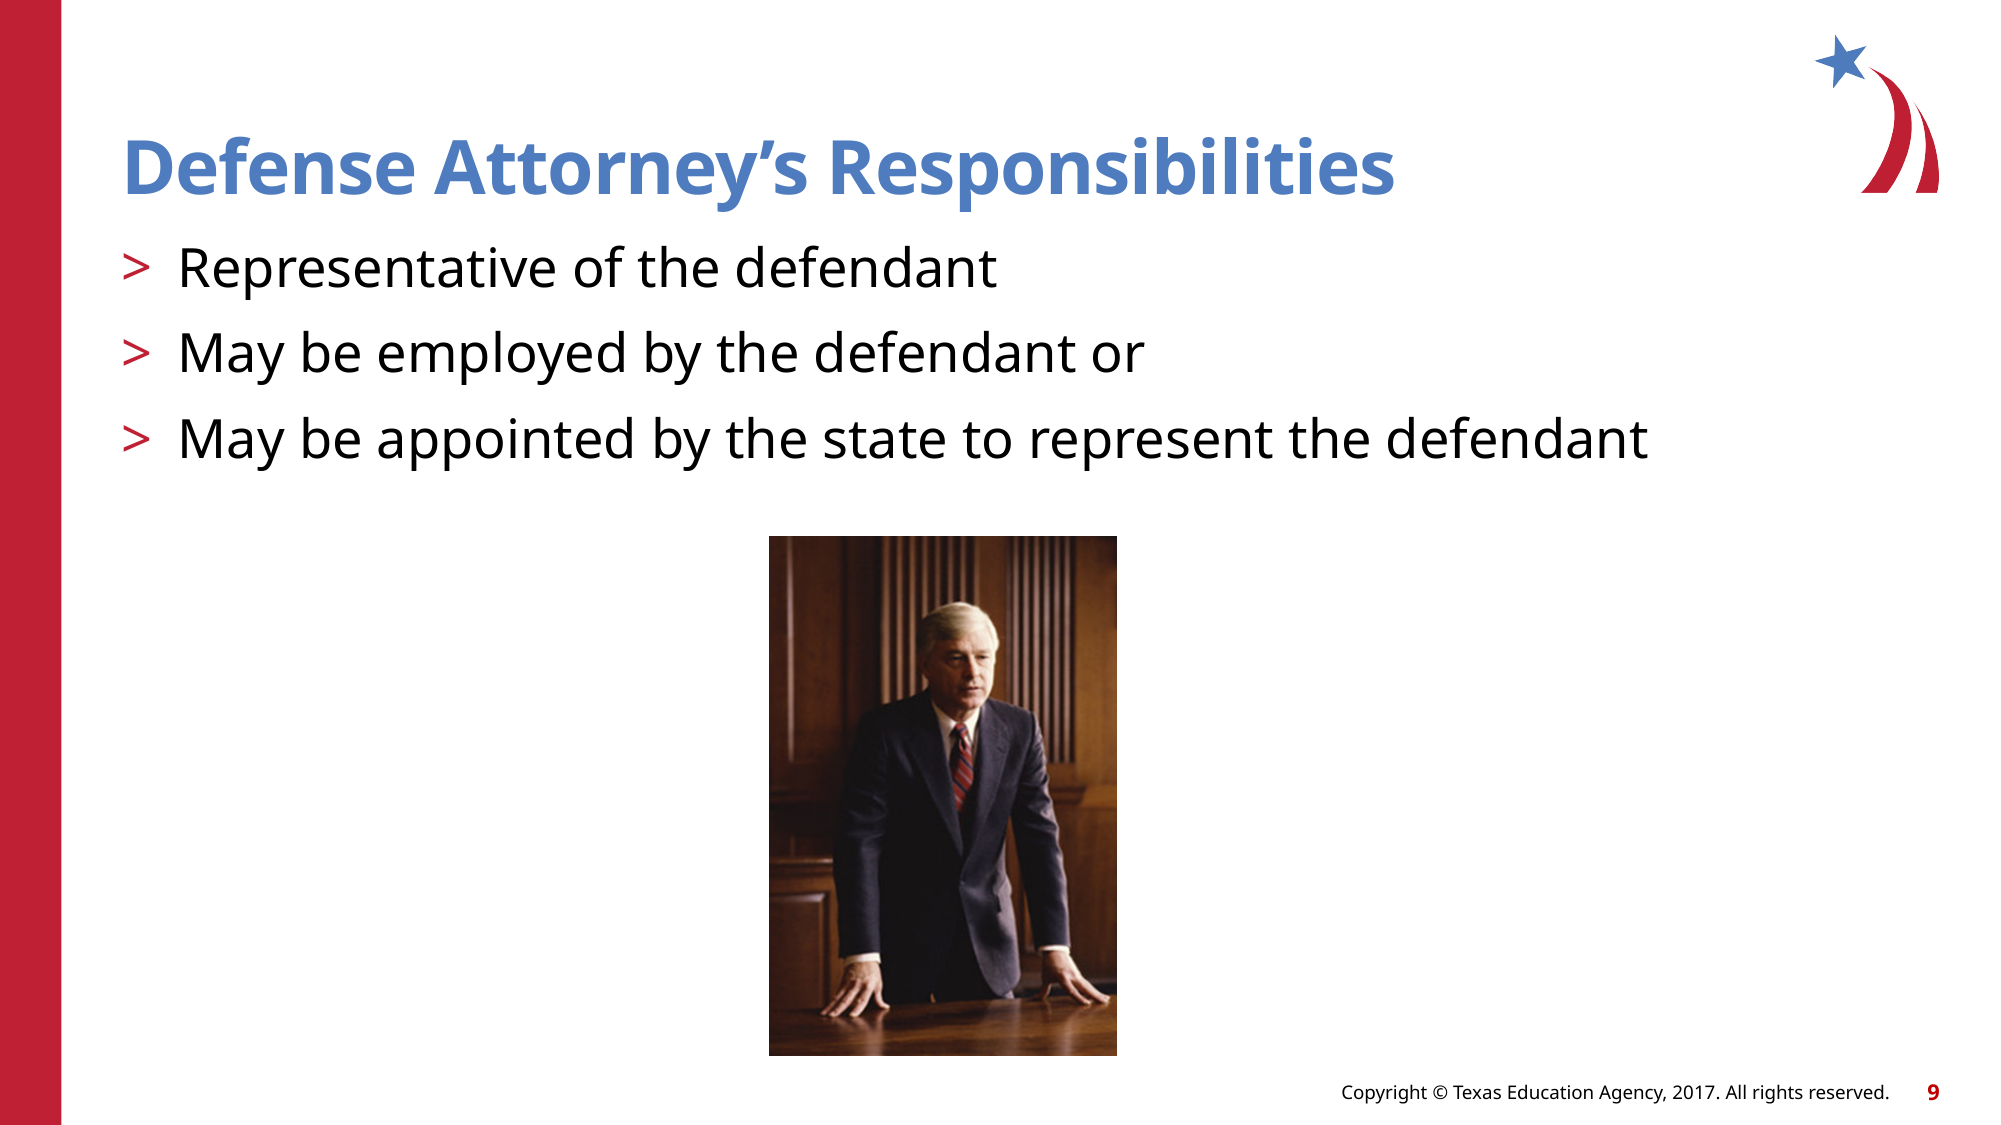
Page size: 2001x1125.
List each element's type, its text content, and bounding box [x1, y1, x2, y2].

picture [769, 536, 1117, 1056]
picture [1814, 34, 1939, 193]
list Representative of the defendant May be employed by the defendant or May be appointed by the state to represent the defendant [121, 233, 1936, 1010]
title Defense Attorney’s Responsibilities [121, 66, 1772, 211]
